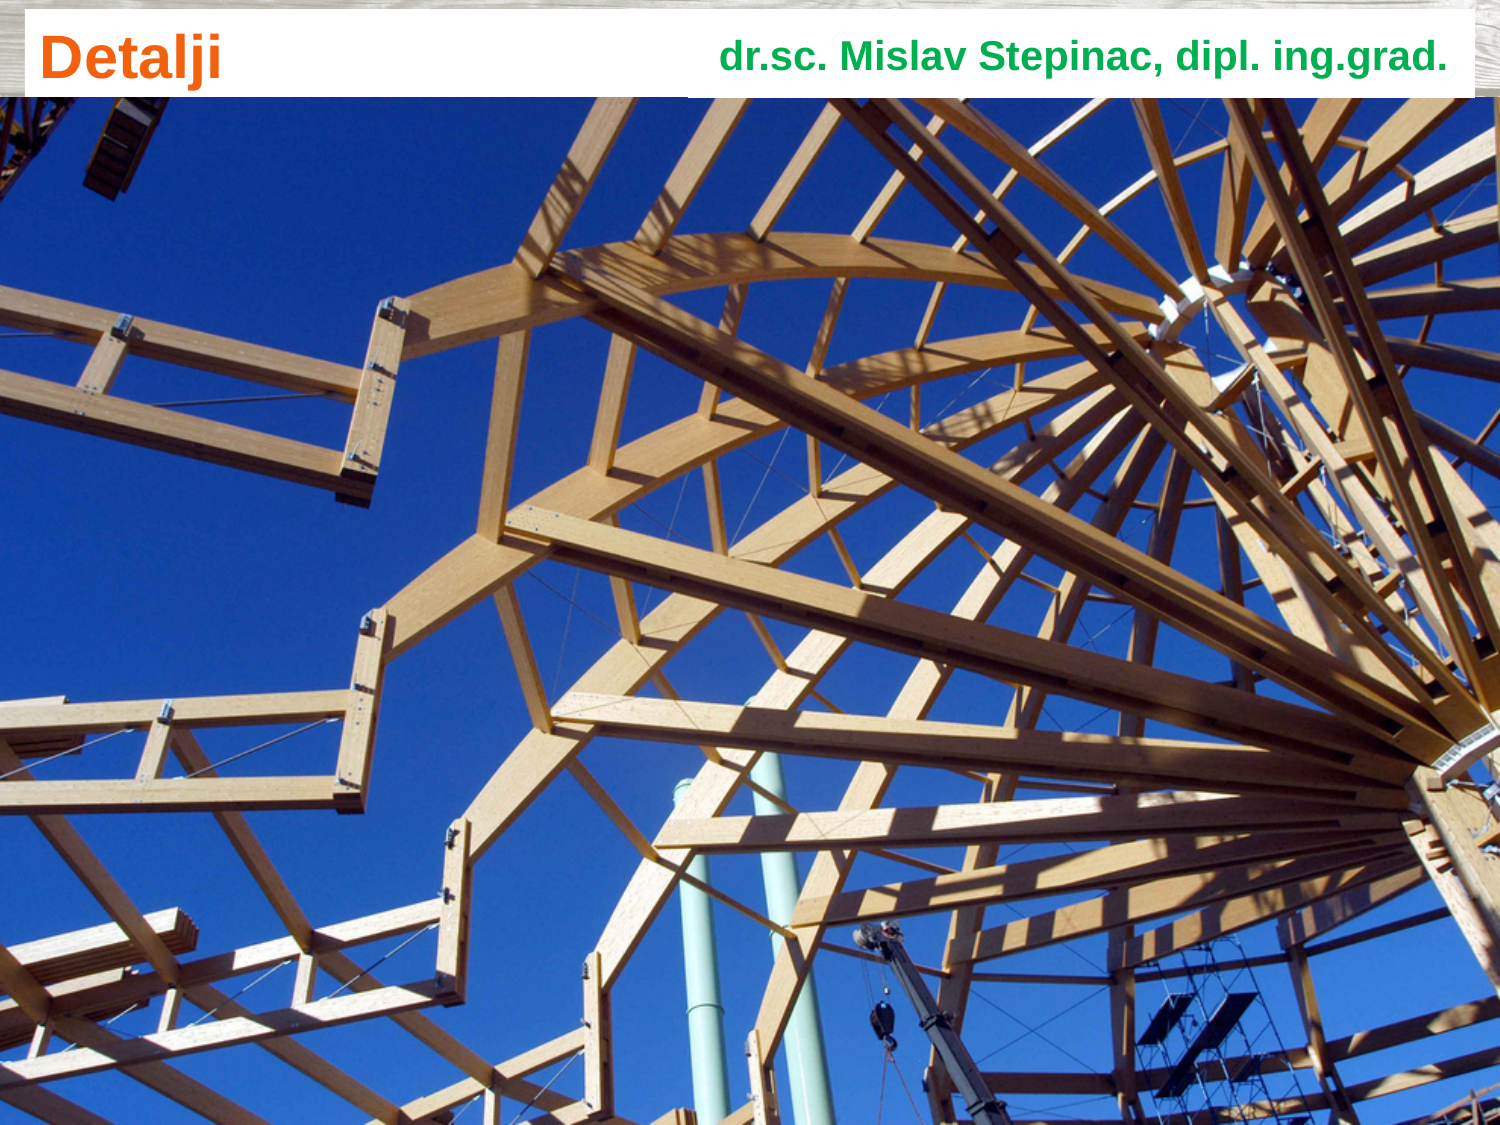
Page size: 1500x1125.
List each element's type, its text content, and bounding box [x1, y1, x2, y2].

text_box dr.sc. Mislav Stepinac, dipl. ing.grad. [687, 9, 1475, 96]
title Detalji [24, 9, 687, 96]
picture [0, 97, 1500, 1125]
